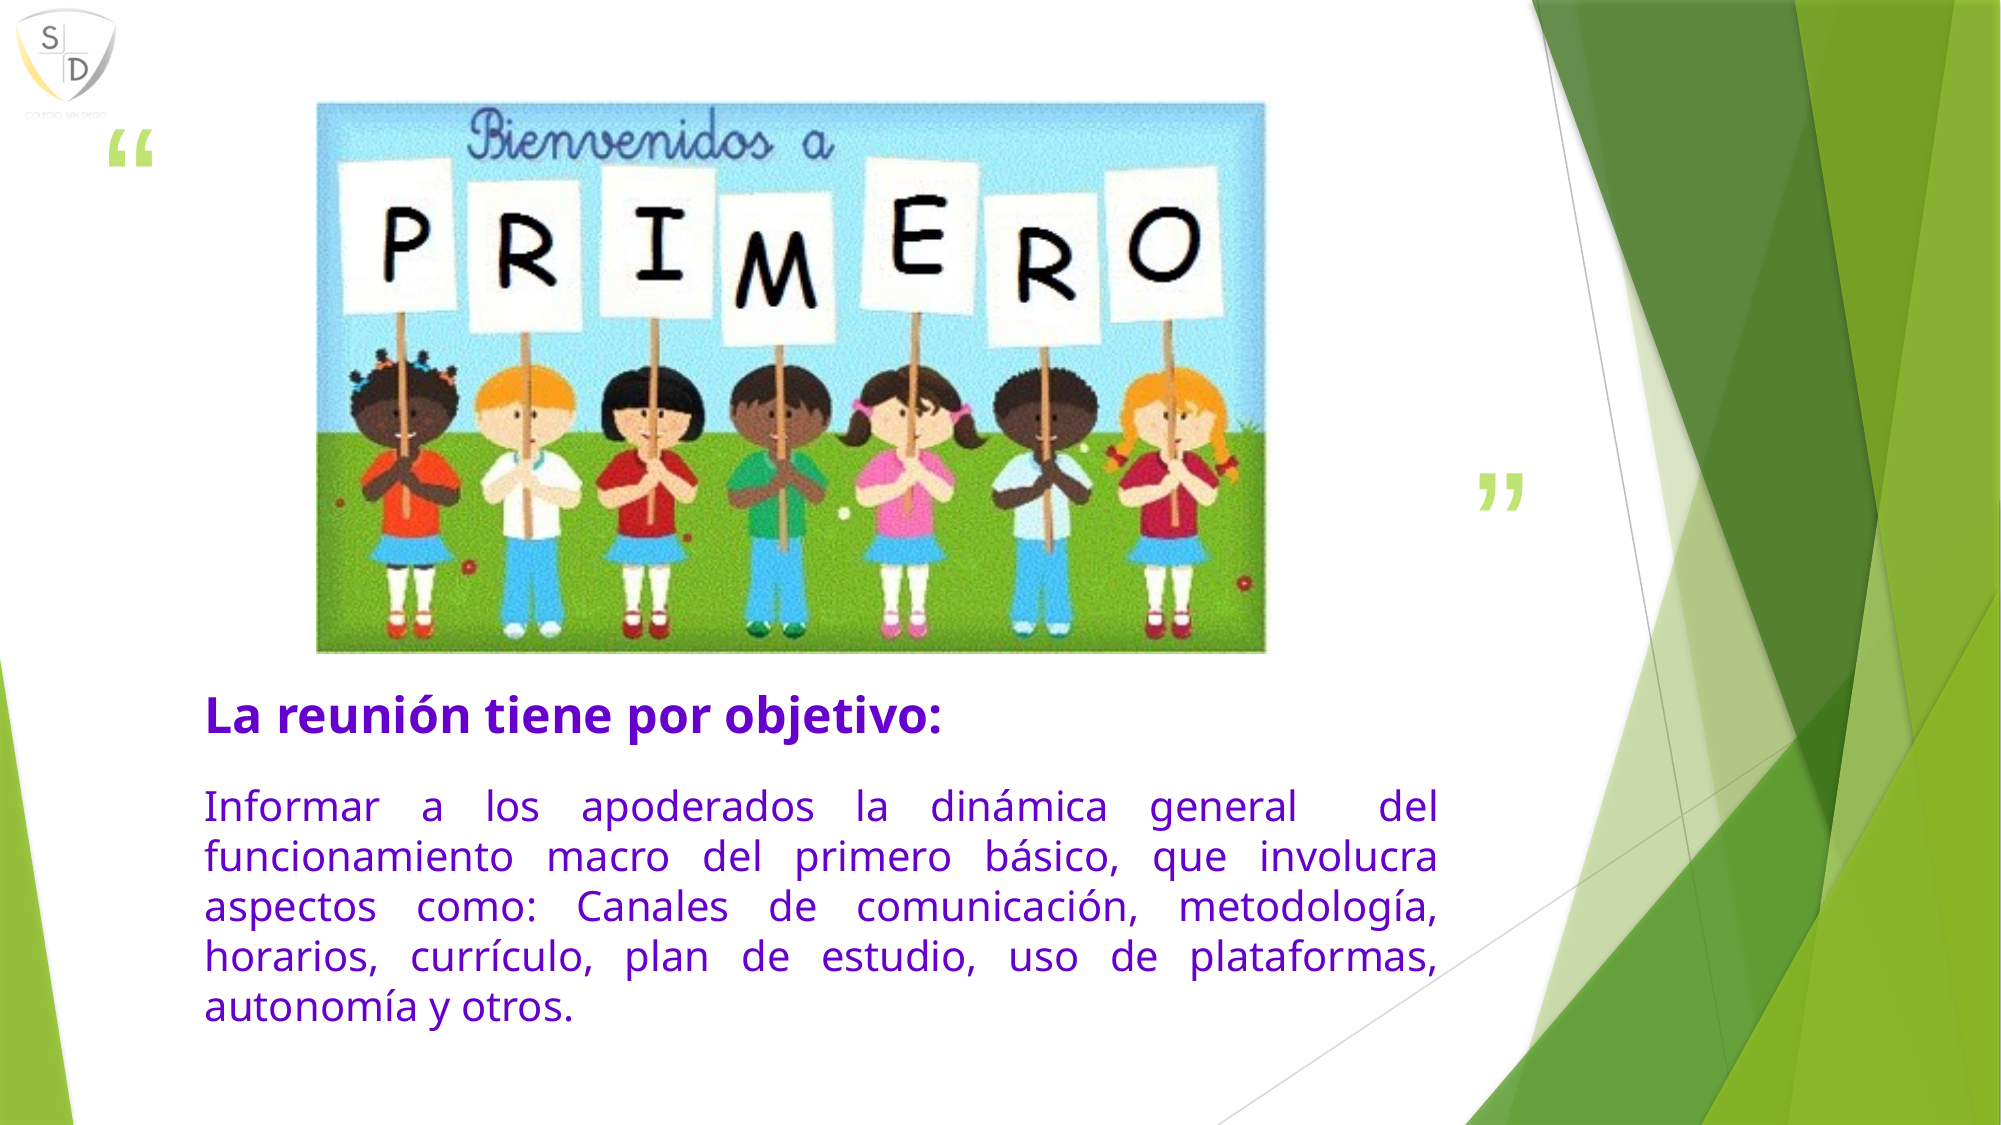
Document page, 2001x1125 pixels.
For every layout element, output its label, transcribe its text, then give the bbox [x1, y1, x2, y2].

picture [0, 0, 133, 126]
list Informar a los apoderados la dinámica general del funcionamiento macro del primero básico, que involucra aspectos como: Canales de comunicación, metodología, horarios, currículo, plan de estudio, uso de plataformas, autonomía y otros. [189, 772, 1455, 1043]
picture [315, 100, 1271, 655]
list La reunión tiene por objetivo: [189, 691, 1653, 751]
